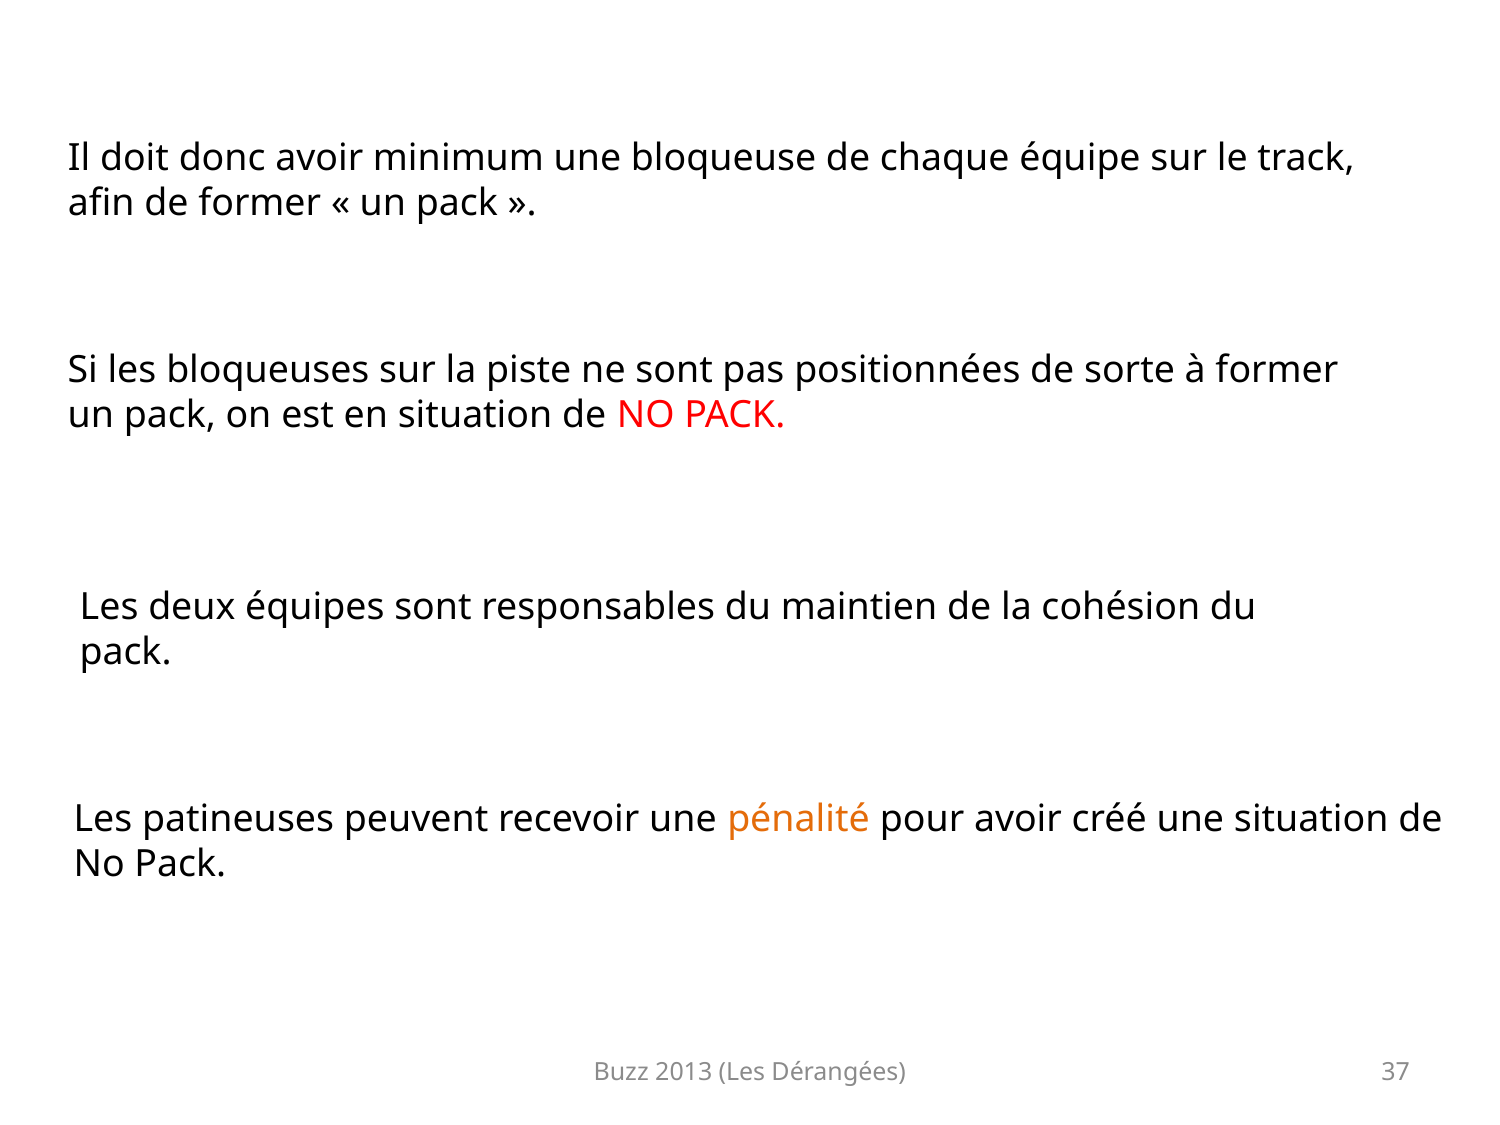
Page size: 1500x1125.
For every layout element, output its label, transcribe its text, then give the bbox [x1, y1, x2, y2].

text_box Il doit donc avoir minimum une bloqueuse de chaque équipe sur le track, afin de former « un pack ». [53, 125, 1388, 231]
text_box Les deux équipes sont responsables du maintien de la cohésion du pack. [64, 574, 1365, 679]
footer Buzz 2013 (Les Dérangées) [512, 1042, 988, 1103]
text_box Si les bloqueuses sur la piste ne sont pas positionnées de sorte à former un pack, on est en situation de NO PACK. [53, 338, 1365, 533]
slide_number 37 [1074, 1042, 1425, 1103]
text_box Les patineuses peuvent recevoir une pénalité pour avoir créé une situation de No Pack. [58, 786, 1468, 892]
